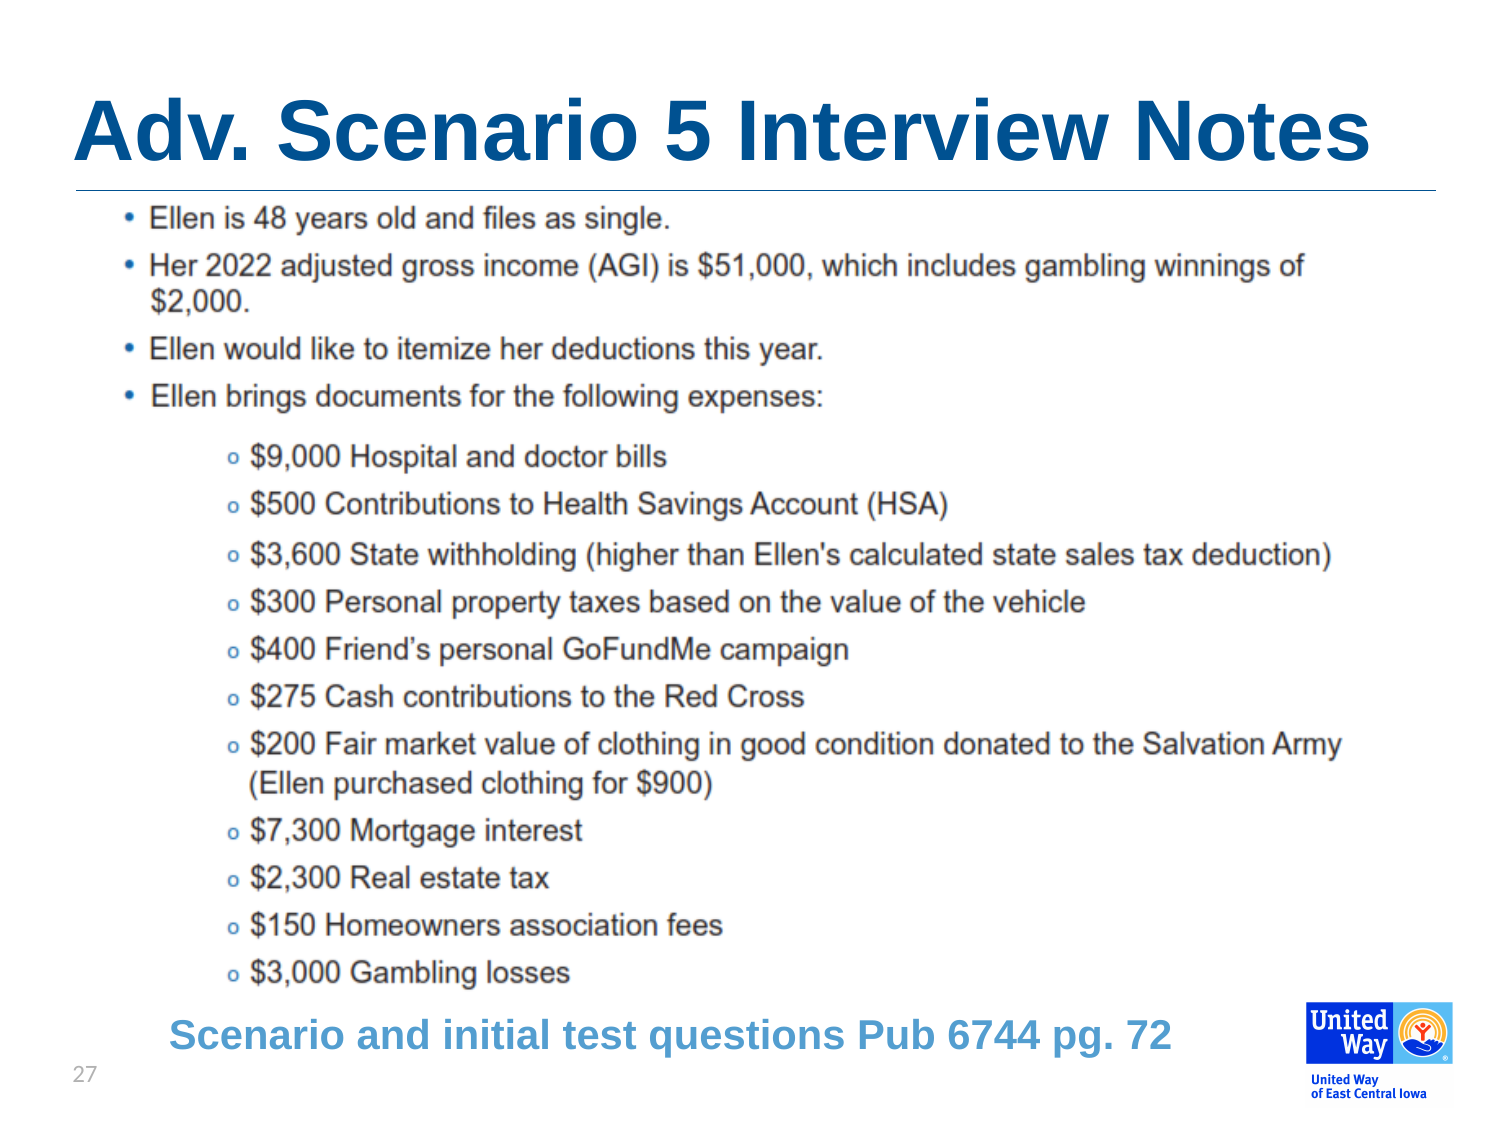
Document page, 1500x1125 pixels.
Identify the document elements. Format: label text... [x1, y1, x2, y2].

picture [1305, 1001, 1454, 1108]
title Adv. Scenario 5 Interview Notes [57, 78, 1449, 189]
text_box Scenario and initial test questions Pub 6744 pg. 72 [116, 1006, 1226, 1082]
picture [116, 198, 1372, 998]
slide_number 27 [57, 1042, 395, 1103]
